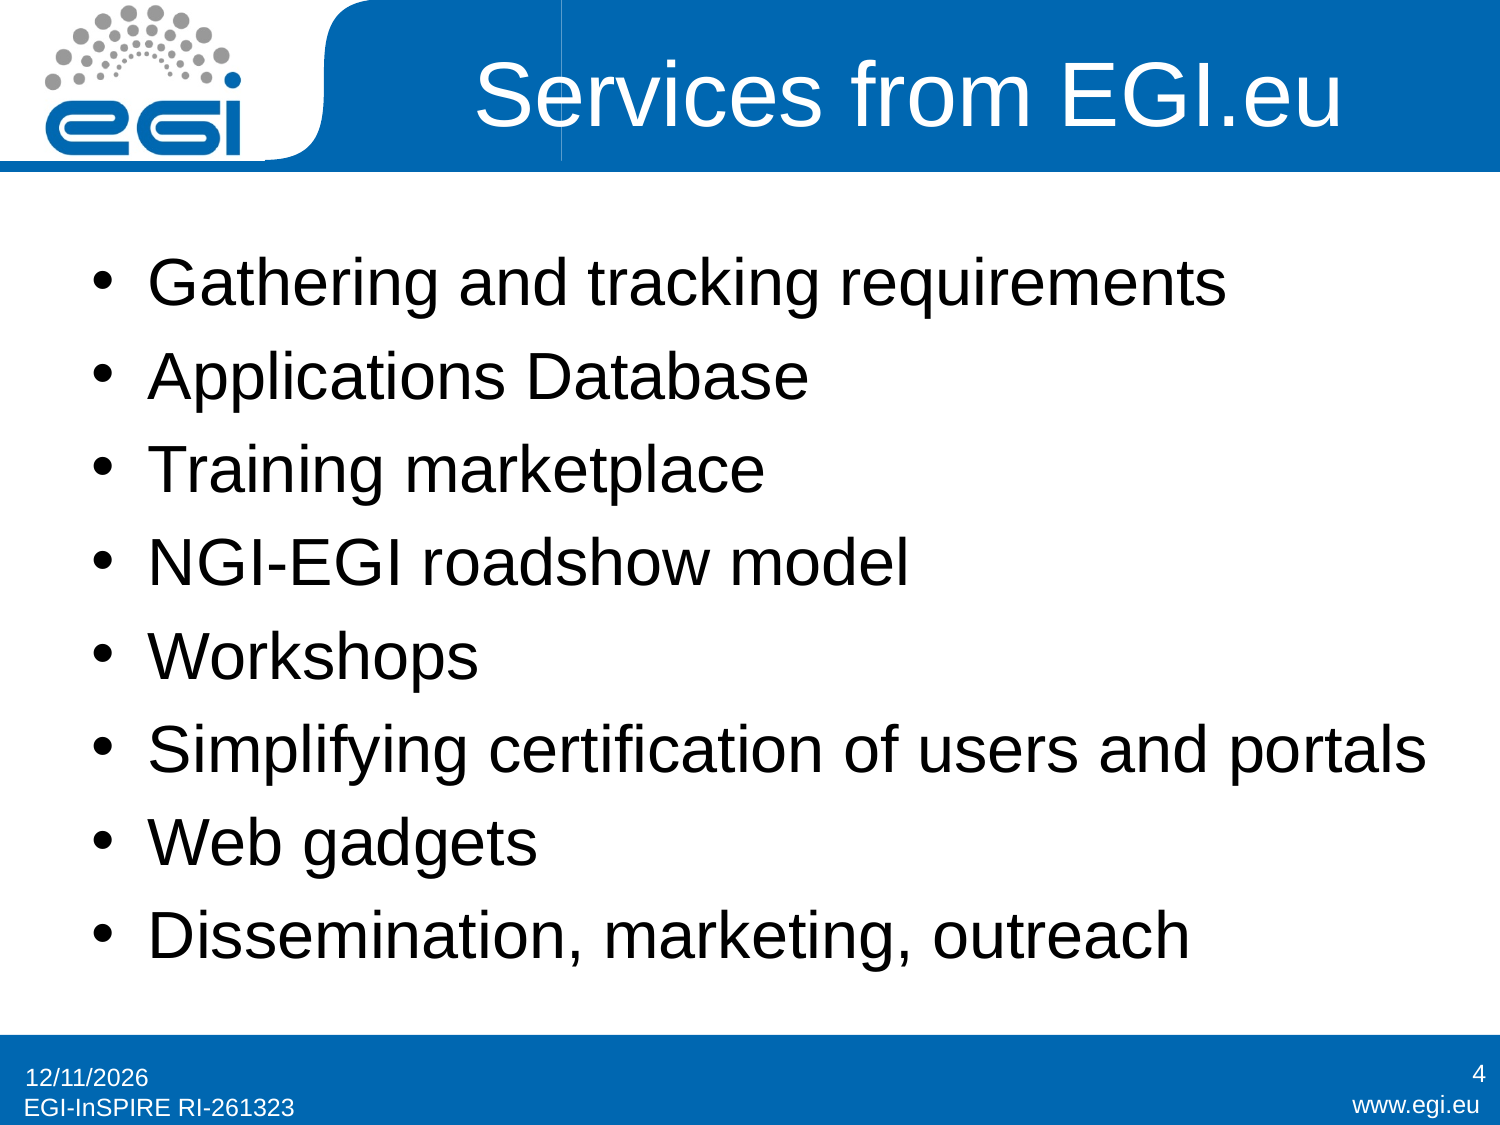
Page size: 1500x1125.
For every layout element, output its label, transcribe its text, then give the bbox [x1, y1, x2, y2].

picture [0, 0, 265, 161]
title Services from EGI.eu [348, 19, 1471, 161]
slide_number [10, 1046, 361, 1106]
list Gathering and tracking requirements Applications Database Training marketplace NGI-EGI roadshow model Workshops Simplifying certification of users and portals Web gadgets Dissemination, marketing, outreach [76, 231, 1477, 975]
slide_number 4 [1151, 1042, 1500, 1103]
